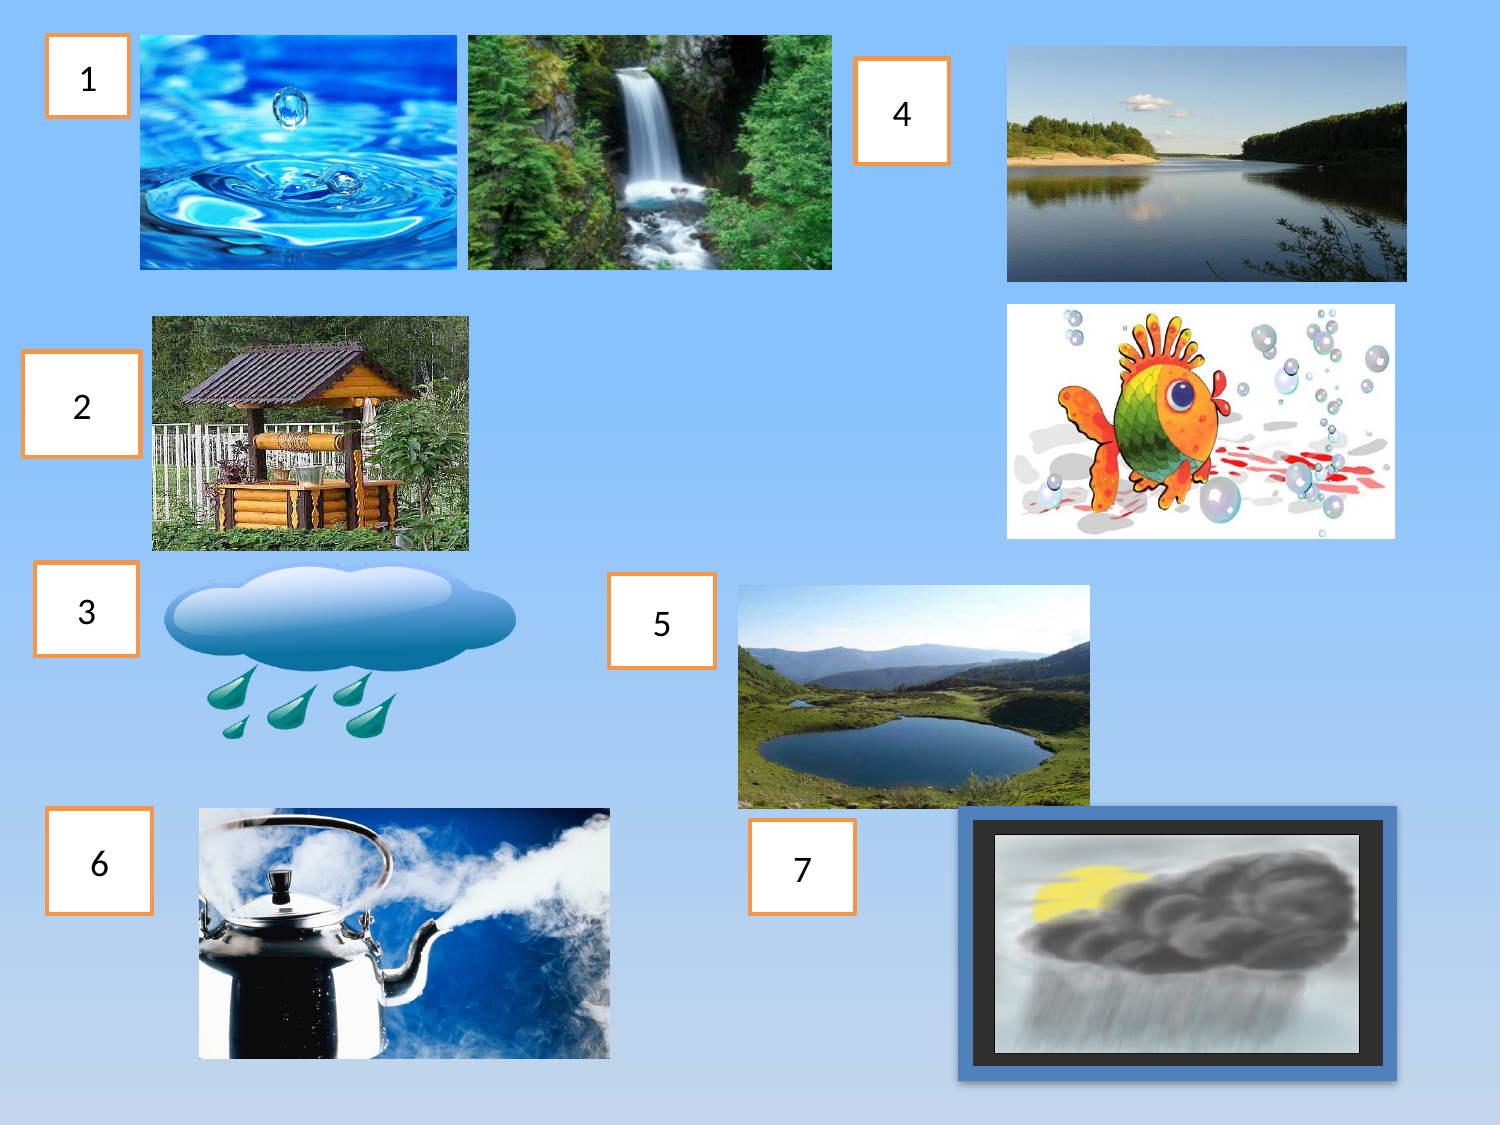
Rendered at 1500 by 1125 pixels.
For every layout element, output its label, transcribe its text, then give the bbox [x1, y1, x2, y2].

text_box 4 [853, 56, 951, 166]
picture [428, 197, 439, 204]
picture [152, 316, 469, 552]
text_box 6 [45, 806, 154, 916]
picture [163, 562, 516, 739]
text_box 3 [33, 560, 140, 658]
picture [1007, 46, 1407, 282]
picture [738, 585, 1091, 809]
text_box 2 [21, 349, 143, 459]
text_box 7 [748, 818, 857, 916]
picture [198, 808, 610, 1059]
picture [972, 820, 1383, 1067]
text_box 1 [45, 33, 131, 119]
picture [1007, 304, 1395, 540]
picture [140, 34, 458, 270]
picture [468, 34, 833, 270]
text_box 5 [607, 572, 717, 670]
